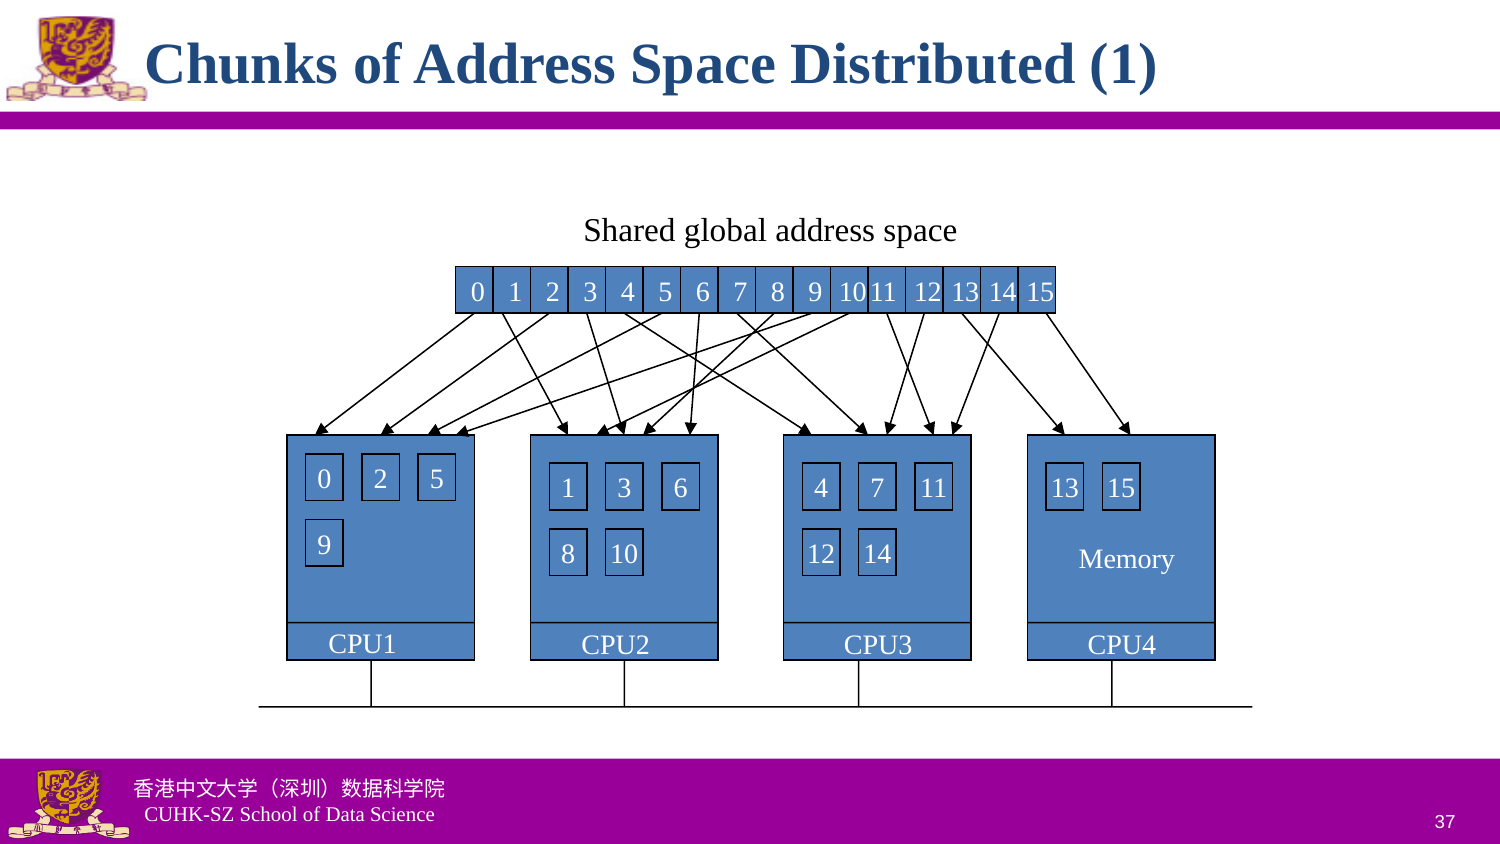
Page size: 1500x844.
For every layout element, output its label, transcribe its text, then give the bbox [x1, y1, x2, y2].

slide_number 37 [1120, 802, 1471, 844]
picture [5, 15, 152, 101]
picture [7, 768, 130, 839]
title Chunks of Address Space Distributed (1) [128, 17, 1424, 104]
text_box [258, 200, 1253, 708]
